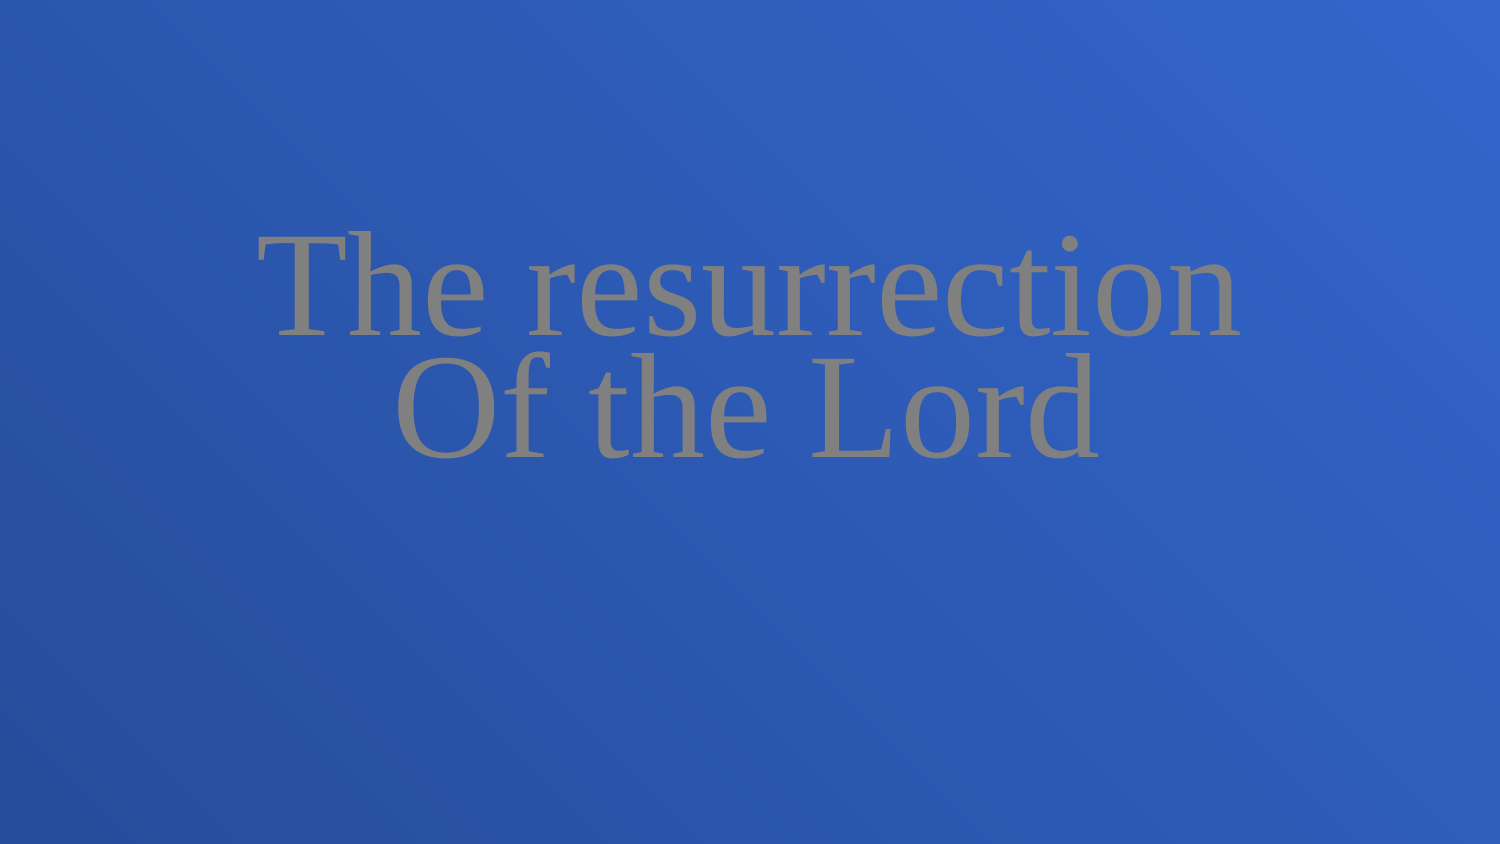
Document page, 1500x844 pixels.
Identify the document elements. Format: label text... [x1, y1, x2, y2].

text_box Of the Lord [0, 373, 1497, 495]
text_box The resurrection [0, 178, 1500, 373]
